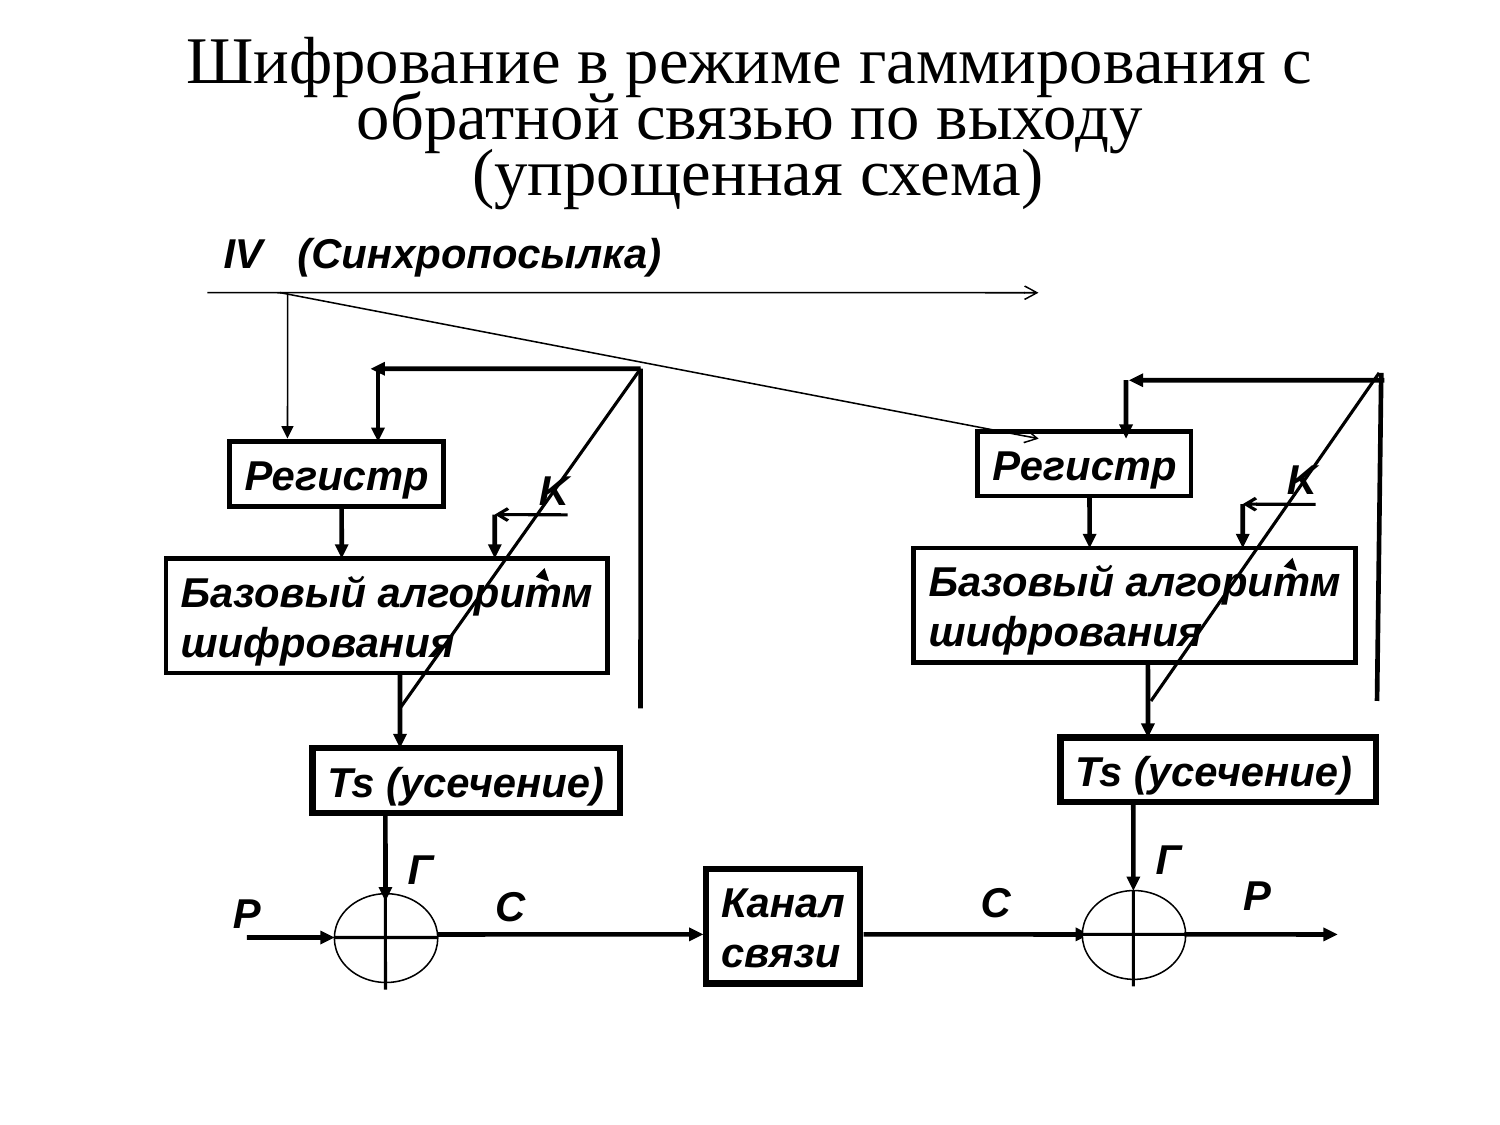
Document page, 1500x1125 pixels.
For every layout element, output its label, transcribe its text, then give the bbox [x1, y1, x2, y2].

title Шифрование в режиме гаммирования с обратной связью по выходу (упрощенная схема) [74, 44, 1426, 201]
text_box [173, 219, 1385, 991]
